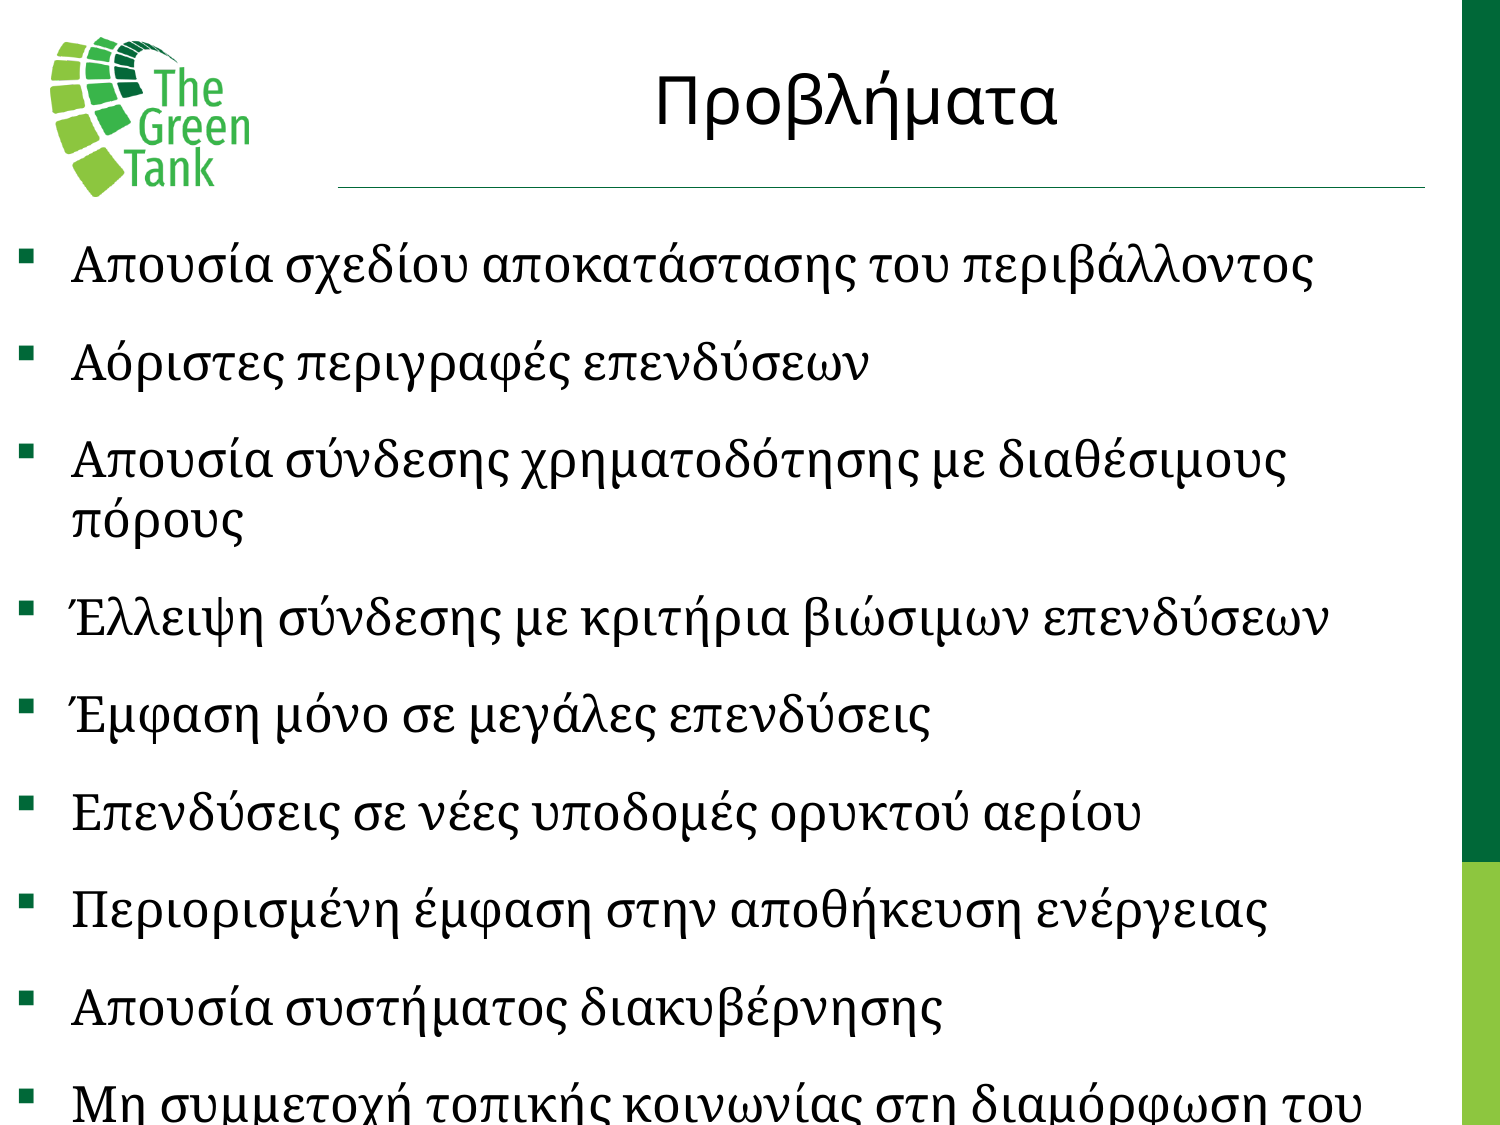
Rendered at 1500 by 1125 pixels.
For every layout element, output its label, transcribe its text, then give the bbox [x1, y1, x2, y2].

picture [50, 37, 249, 197]
list Απουσία σχεδίου αποκατάστασης του περιβάλλοντος Αόριστες περιγραφές επενδύσεων Απουσία σύνδεσης χρηματοδότησης με διαθέσιμους πόρους Έλλειψη σύνδεσης με κριτήρια βιώσιμων επενδύσεων Έμφαση μόνο σε μεγάλες επενδύσεις Επενδύσεις σε νέες υποδομές ορυκτού αερίου Περιορισμένη έμφαση στην αποθήκευση ενέργειας Απουσία συστήματος διακυβέρνησης Μη συμμετοχή τοπικής κοινωνίας στη διαμόρφωση του σχεδίου [0, 224, 1463, 1088]
title Προβλήματα [249, 50, 1463, 150]
